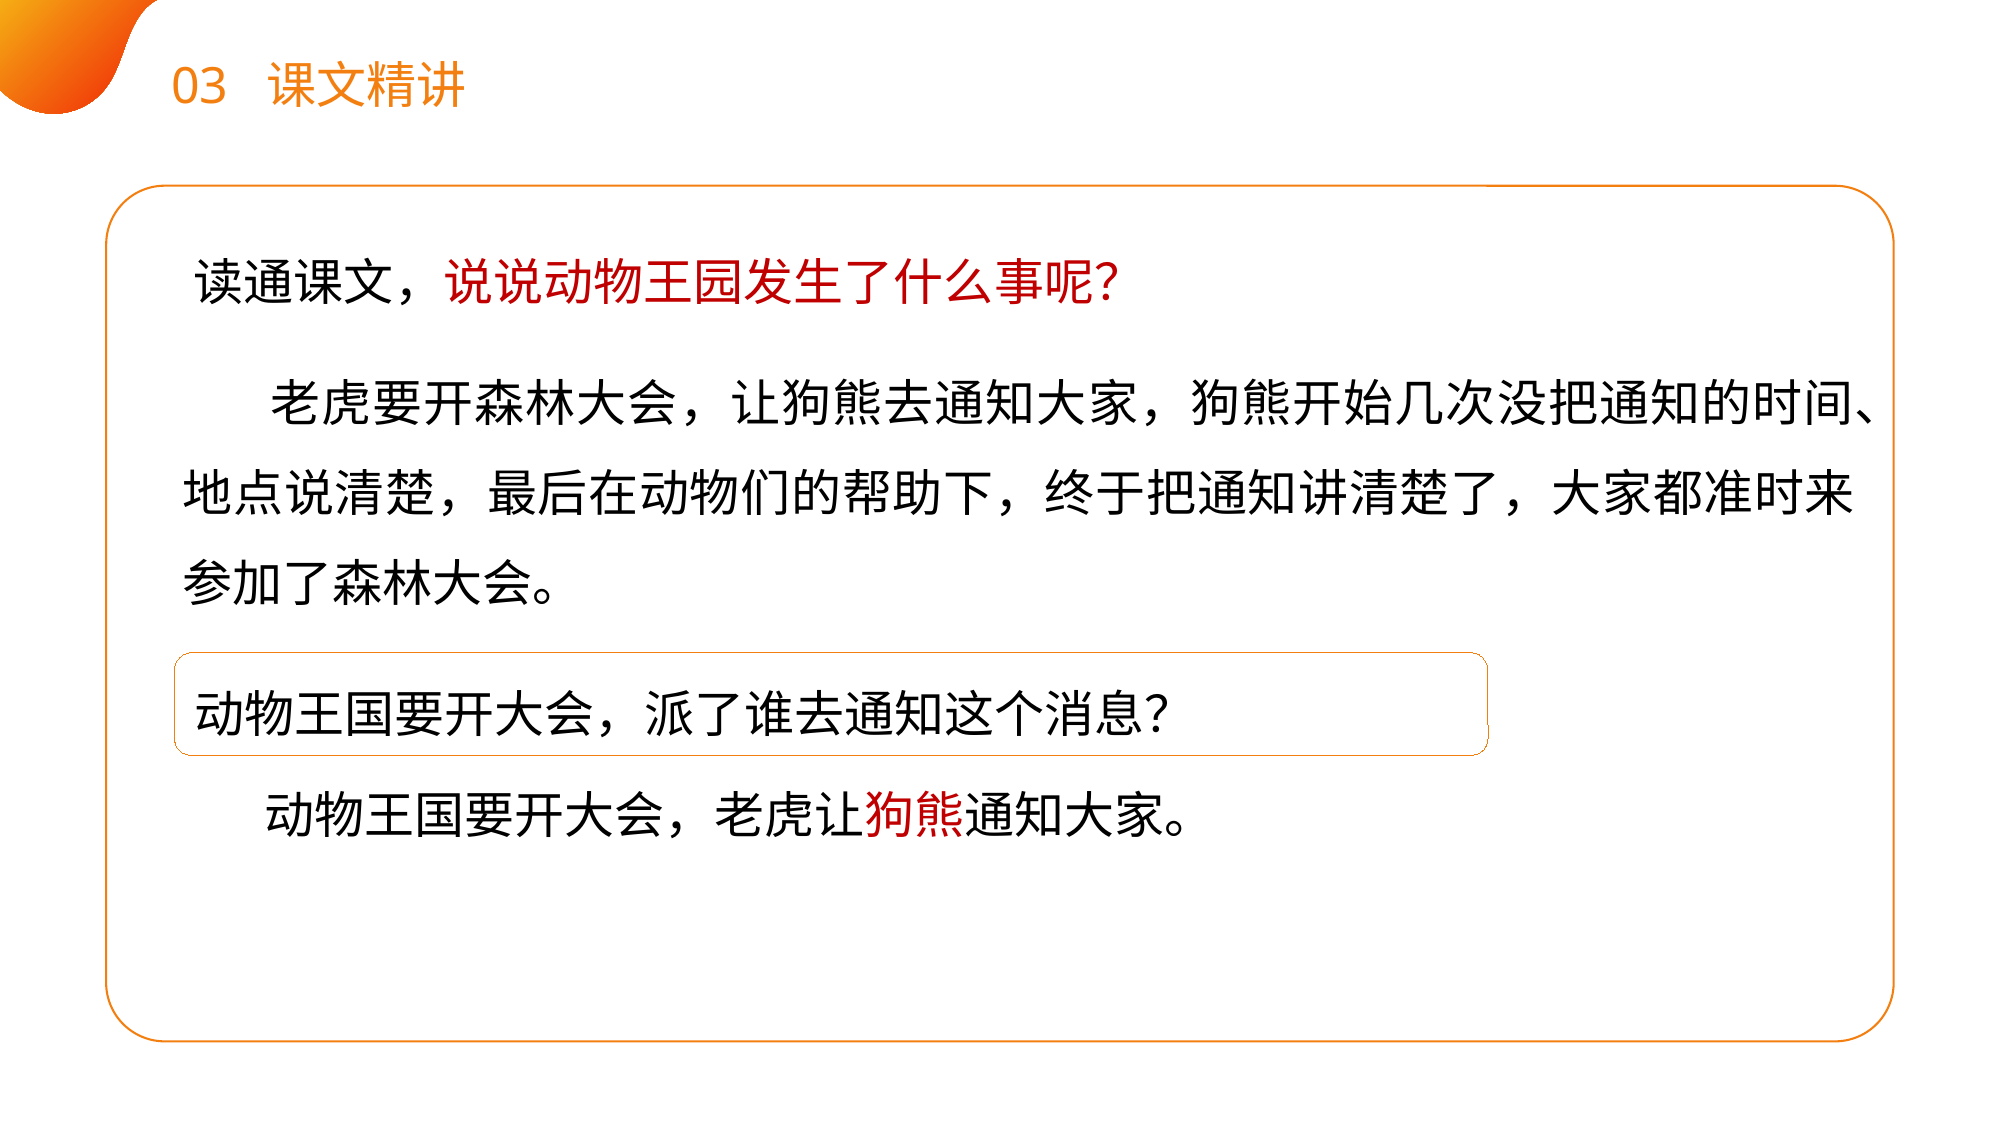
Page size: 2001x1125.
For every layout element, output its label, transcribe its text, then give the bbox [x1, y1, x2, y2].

text_box 读通课文，说说动物王园发生了什么事呢？ [179, 242, 1160, 318]
list 03 课文精讲 [156, 52, 536, 135]
text_box 老虎要开森林大会，让狗熊去通知大家，狗熊开始几次没把通知的时间、地点说清楚，最后在动物们的帮助下，终于把通知讲清楚了，大家都准时来参加了森林大会。 [174, 336, 1864, 616]
text_box 动物王国要开大会，老虎让狗熊通知大家。 [249, 775, 1230, 851]
text_box 动物王国要开大会，派了谁去通知这个消息？ [174, 652, 1489, 756]
